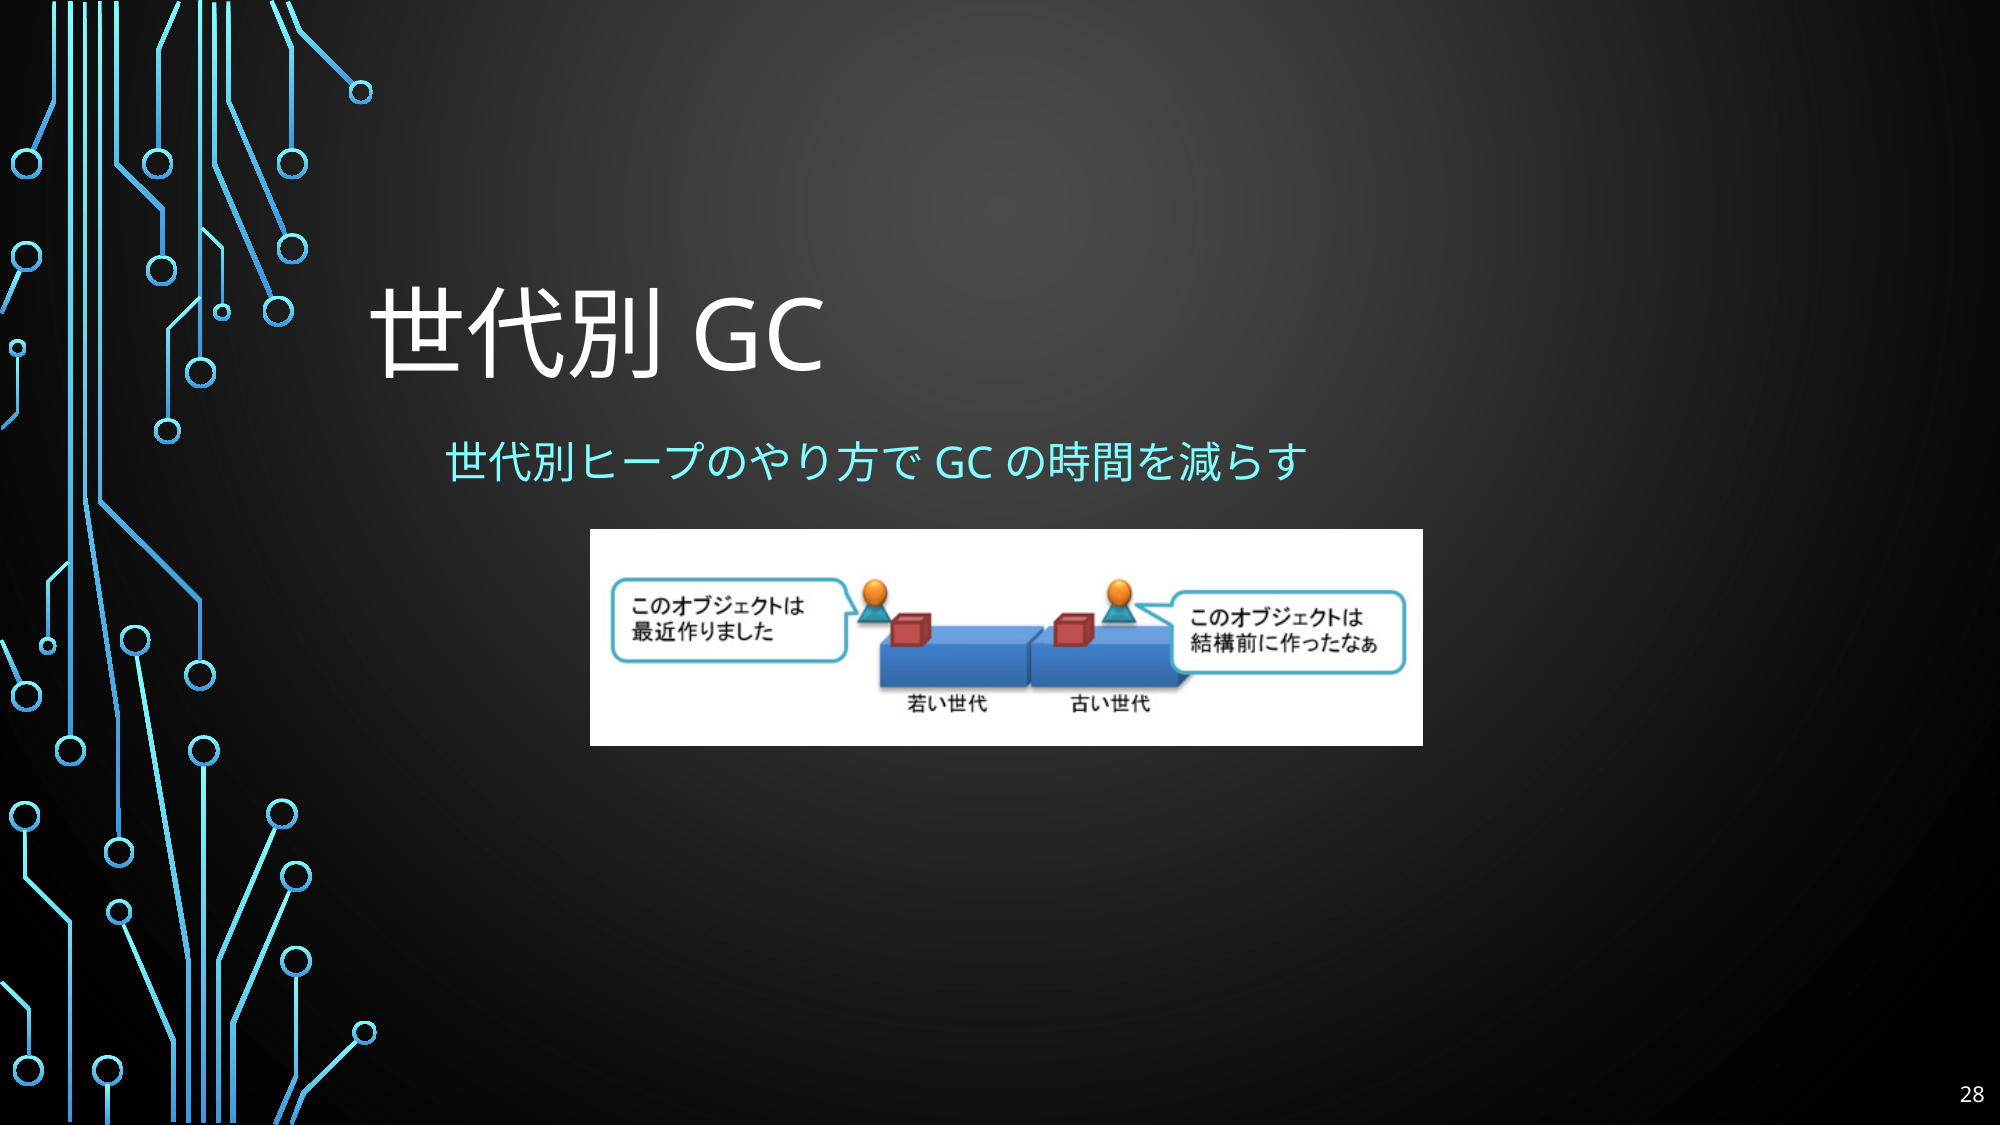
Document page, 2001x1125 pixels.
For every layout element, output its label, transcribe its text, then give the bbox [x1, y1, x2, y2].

picture [15, 245, 38, 268]
picture [16, 1059, 40, 1082]
picture [15, 684, 38, 708]
picture [356, 1024, 373, 1041]
slide_number 28 [1873, 1065, 2000, 1125]
picture [0, 0, 2000, 1125]
picture [96, 1059, 120, 1082]
picture [284, 949, 308, 973]
picture [280, 152, 304, 176]
text_box 世代別ヒープのやり方でGCの時間を減らす [430, 417, 1838, 945]
title 世代別GC [351, 181, 1816, 400]
